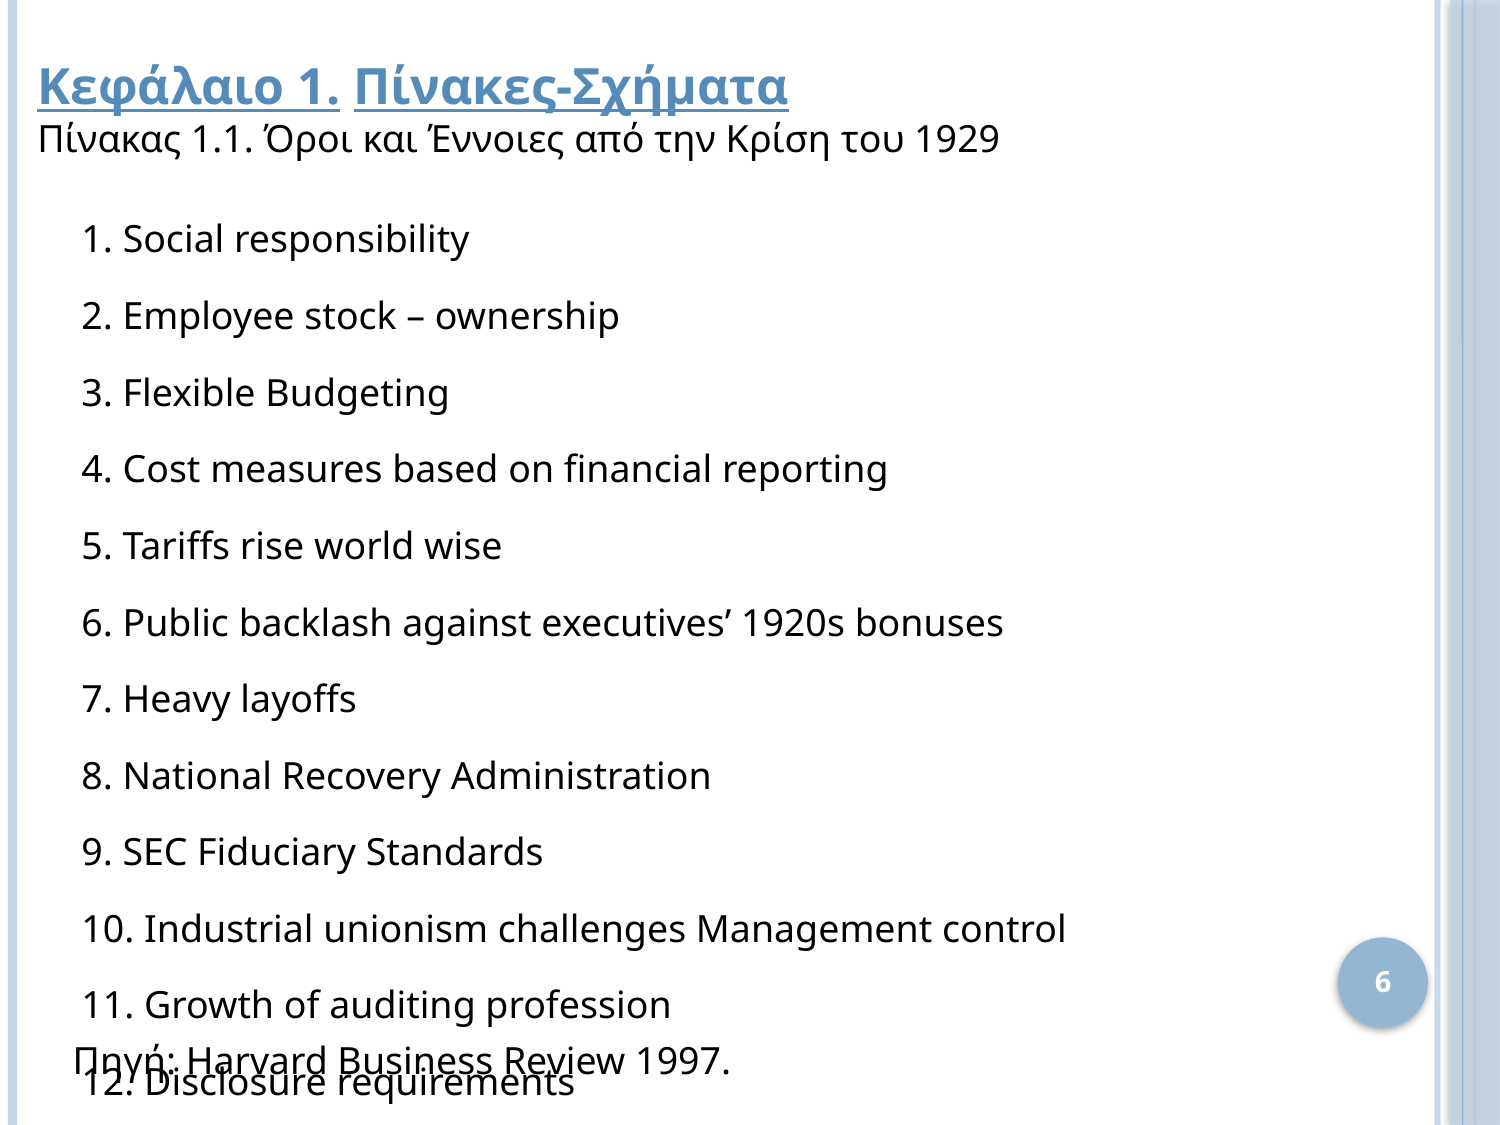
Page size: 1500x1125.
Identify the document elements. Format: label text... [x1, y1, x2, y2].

table_cell 5. Tariffs rise world wise [70, 494, 1395, 570]
table_header 1. Social responsibility [70, 187, 1395, 264]
table_cell 11. Growth of auditing profession [70, 953, 1395, 1030]
table_cell 4. Cost measures based on financial reporting [70, 417, 1395, 494]
table_cell 9. SEC Fiduciary Standards [70, 800, 1395, 877]
table_cell 6. Public backlash against executives’ 1920s bonuses [70, 570, 1395, 647]
table_cell 10. Industrial unionism challenges Management control [70, 877, 1395, 953]
text_box Πηγή: Harvard Business Review 1997. [57, 1029, 747, 1089]
table_cell 7. Heavy layoffs [70, 647, 1395, 724]
table_cell 8. National Recovery Administration [70, 724, 1395, 800]
text_box Κεφάλαιο 1. Πίνακες-Σχήματα Πίνακας 1.1. Όροι και Έννοιες από την Κρίση του 1929 [22, 47, 1017, 168]
table_cell 2. Employee stock – ownership [70, 264, 1395, 341]
table_cell 12. Disclosure requirements [70, 1030, 1395, 1107]
table_cell 3. Flexible Budgeting [70, 341, 1395, 417]
slide_number 6 [1333, 940, 1434, 1027]
